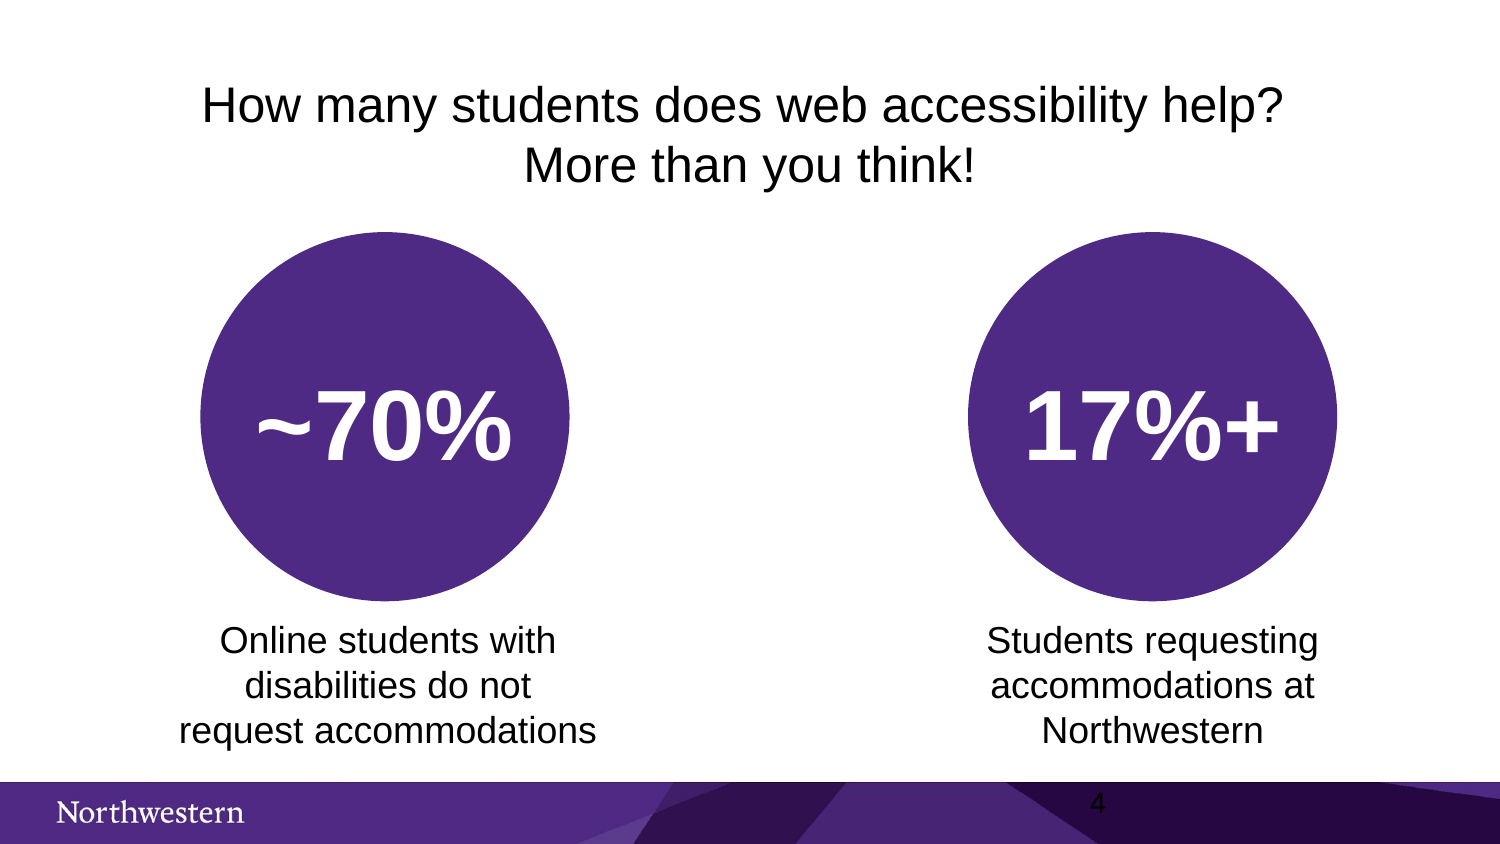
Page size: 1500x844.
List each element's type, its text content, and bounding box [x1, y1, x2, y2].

text_box ~70% [225, 345, 545, 535]
text_box [243, 535, 527, 601]
text_box How many students does web accessibility help? More than you think! [162, 57, 1338, 194]
slide_number 3 [1074, 782, 1425, 827]
text_box Online students with disabilities do not request accommodations [162, 601, 614, 738]
text_box [968, 232, 1338, 509]
text_box [200, 232, 570, 509]
text_box [1010, 535, 1295, 601]
text_box Students requesting accommodations at Northwestern [968, 601, 1338, 738]
picture [0, 0, 1500, 844]
text_box 17%+ [992, 345, 1313, 535]
